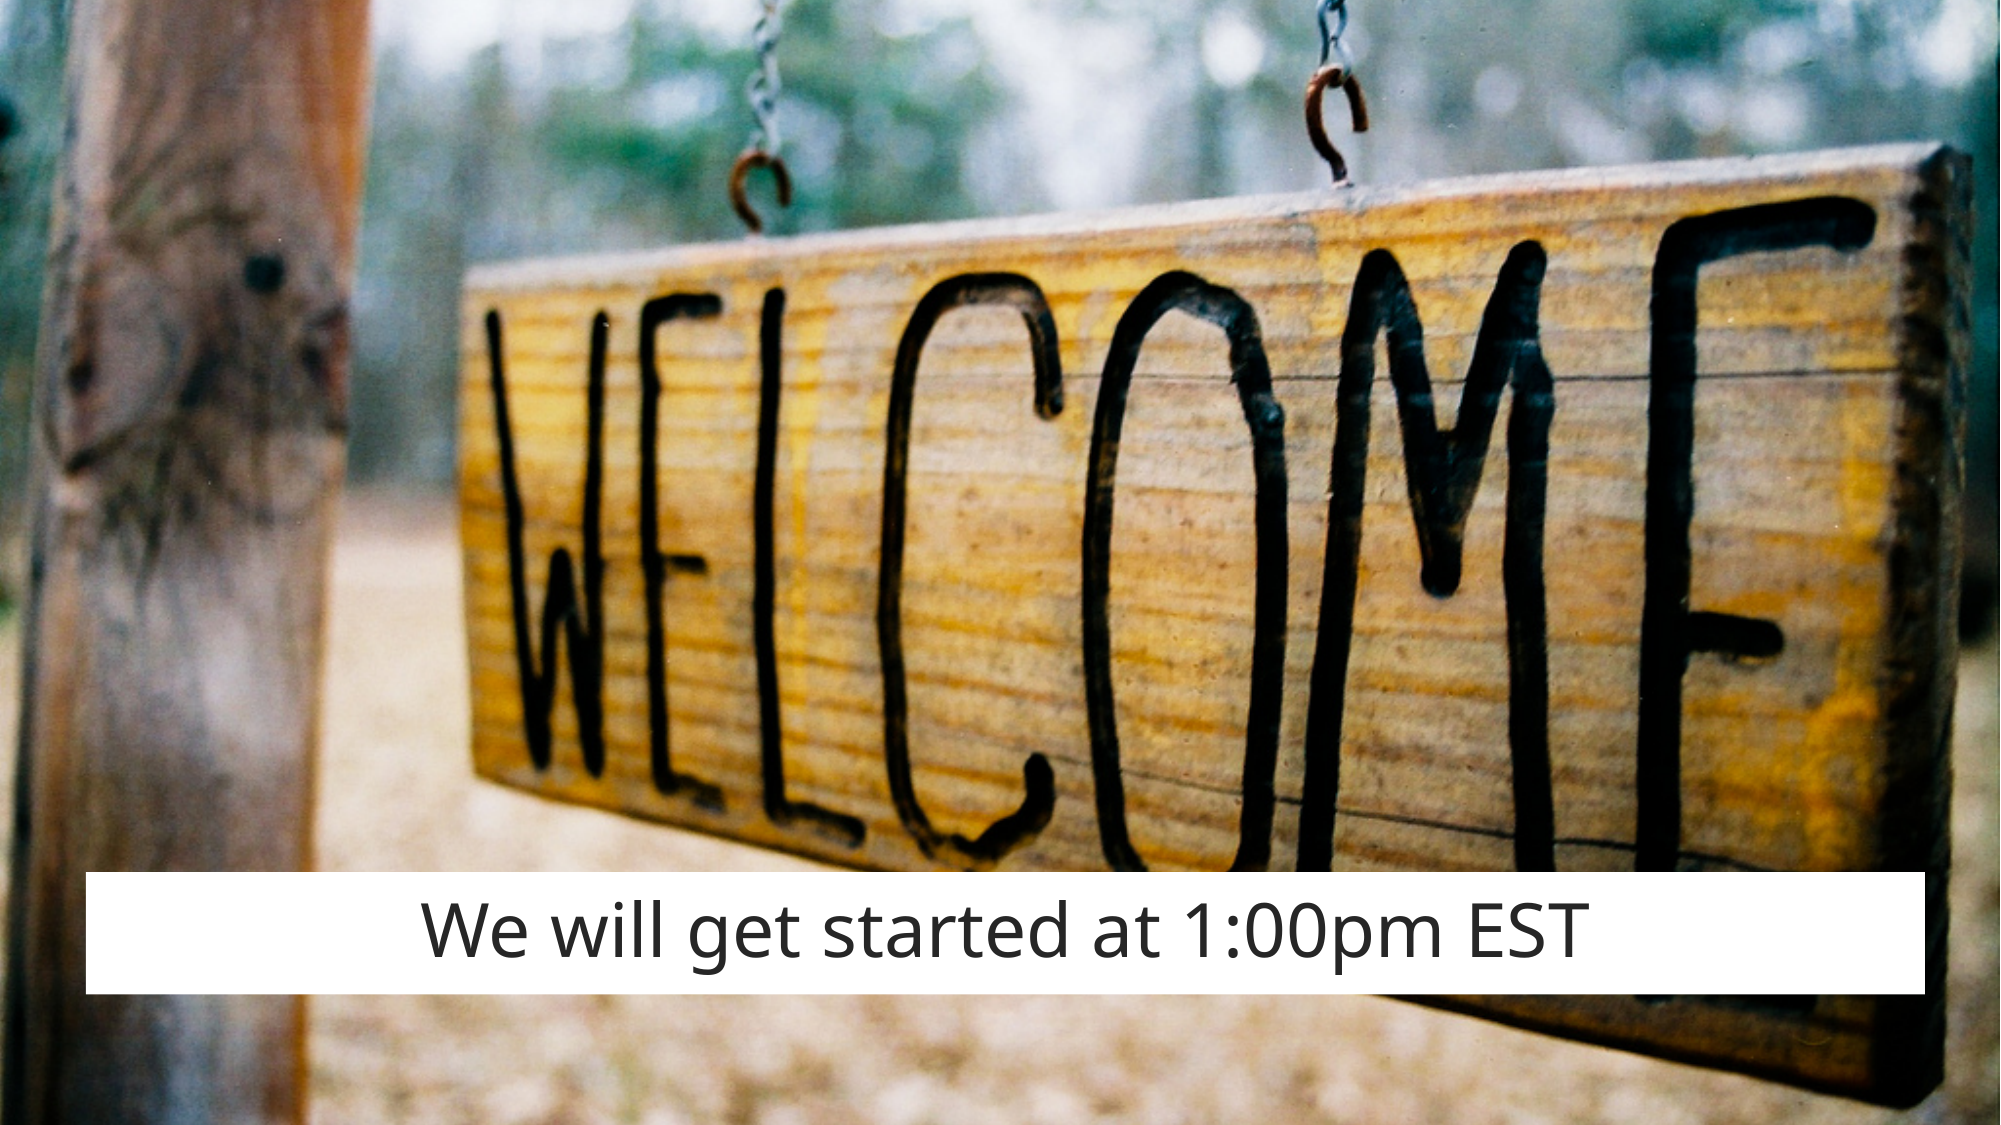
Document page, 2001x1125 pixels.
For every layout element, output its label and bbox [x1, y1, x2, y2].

list [0, 0, 2000, 1125]
